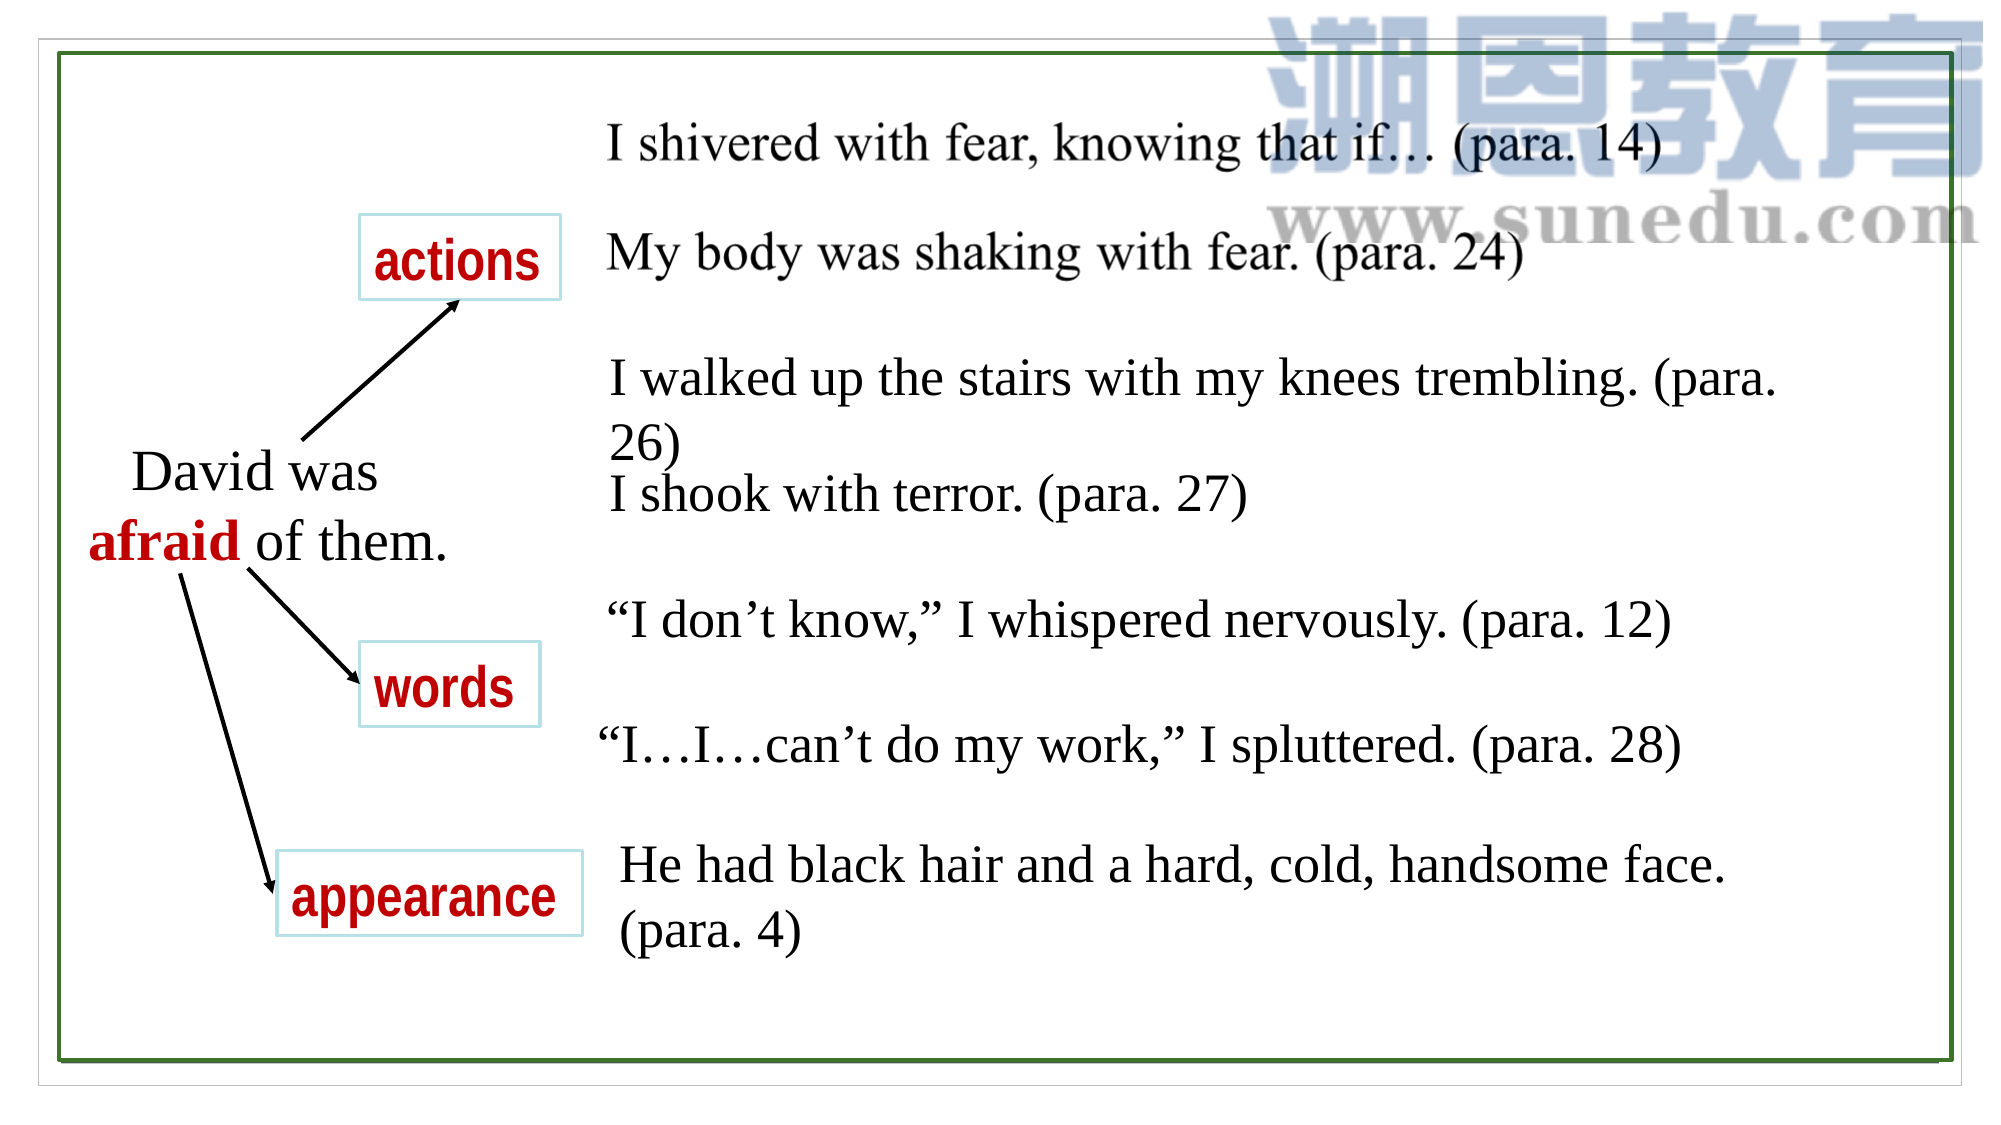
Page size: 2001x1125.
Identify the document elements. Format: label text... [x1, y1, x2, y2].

text_box I walked up the stairs with my knees trembling. (para. 26) [594, 333, 1874, 479]
text_box David was afraid of them. [73, 75, 551, 580]
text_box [301, 300, 460, 441]
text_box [180, 573, 273, 894]
text_box words [359, 641, 541, 727]
text_box appearance [277, 850, 583, 936]
text_box “I…I…can’t do my work,” I spluttered. (para. 28) [582, 700, 1862, 781]
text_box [247, 568, 360, 685]
text_box “I don’t know,” I whispered nervously. (para. 12) [591, 575, 1870, 656]
text_box He had black hair and a hard, cold, handsome face. (para. 4) [604, 820, 1884, 966]
text_box I shook with terror. (para. 27) [594, 479, 1874, 531]
text_box [58, 52, 1953, 1061]
text_box actions [359, 214, 561, 300]
picture [573, 10, 1983, 316]
